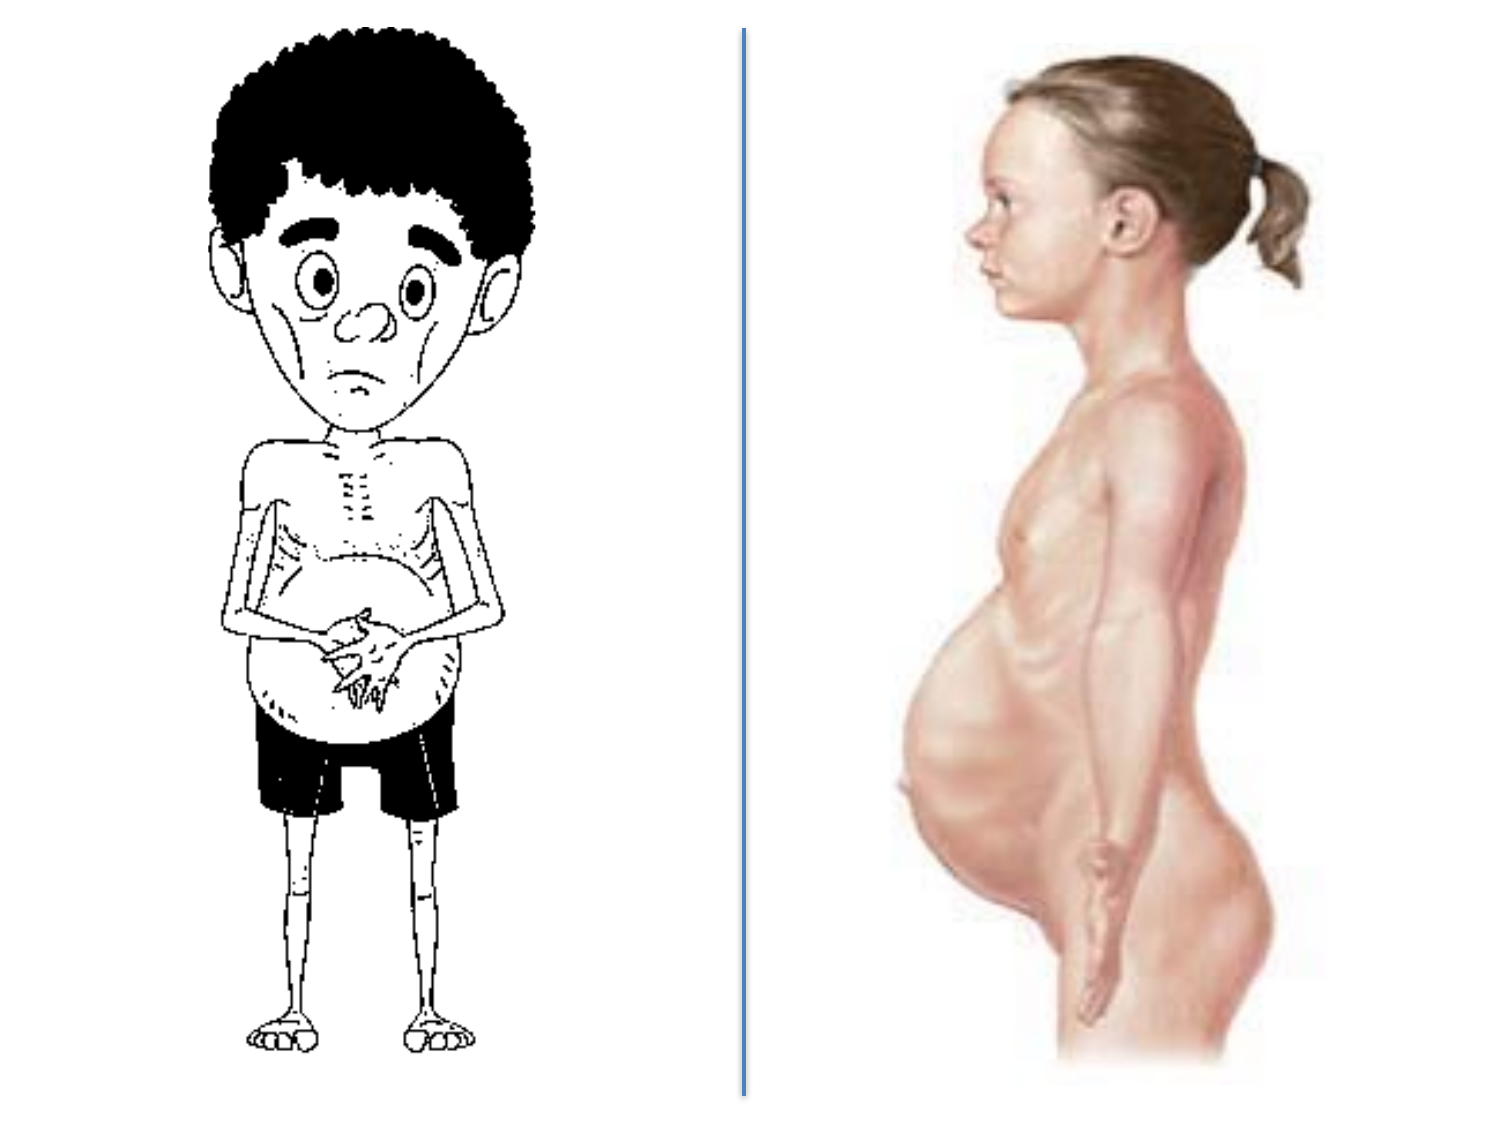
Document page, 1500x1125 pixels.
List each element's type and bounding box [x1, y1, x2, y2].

picture [873, 43, 1387, 1085]
picture [208, 27, 536, 1069]
